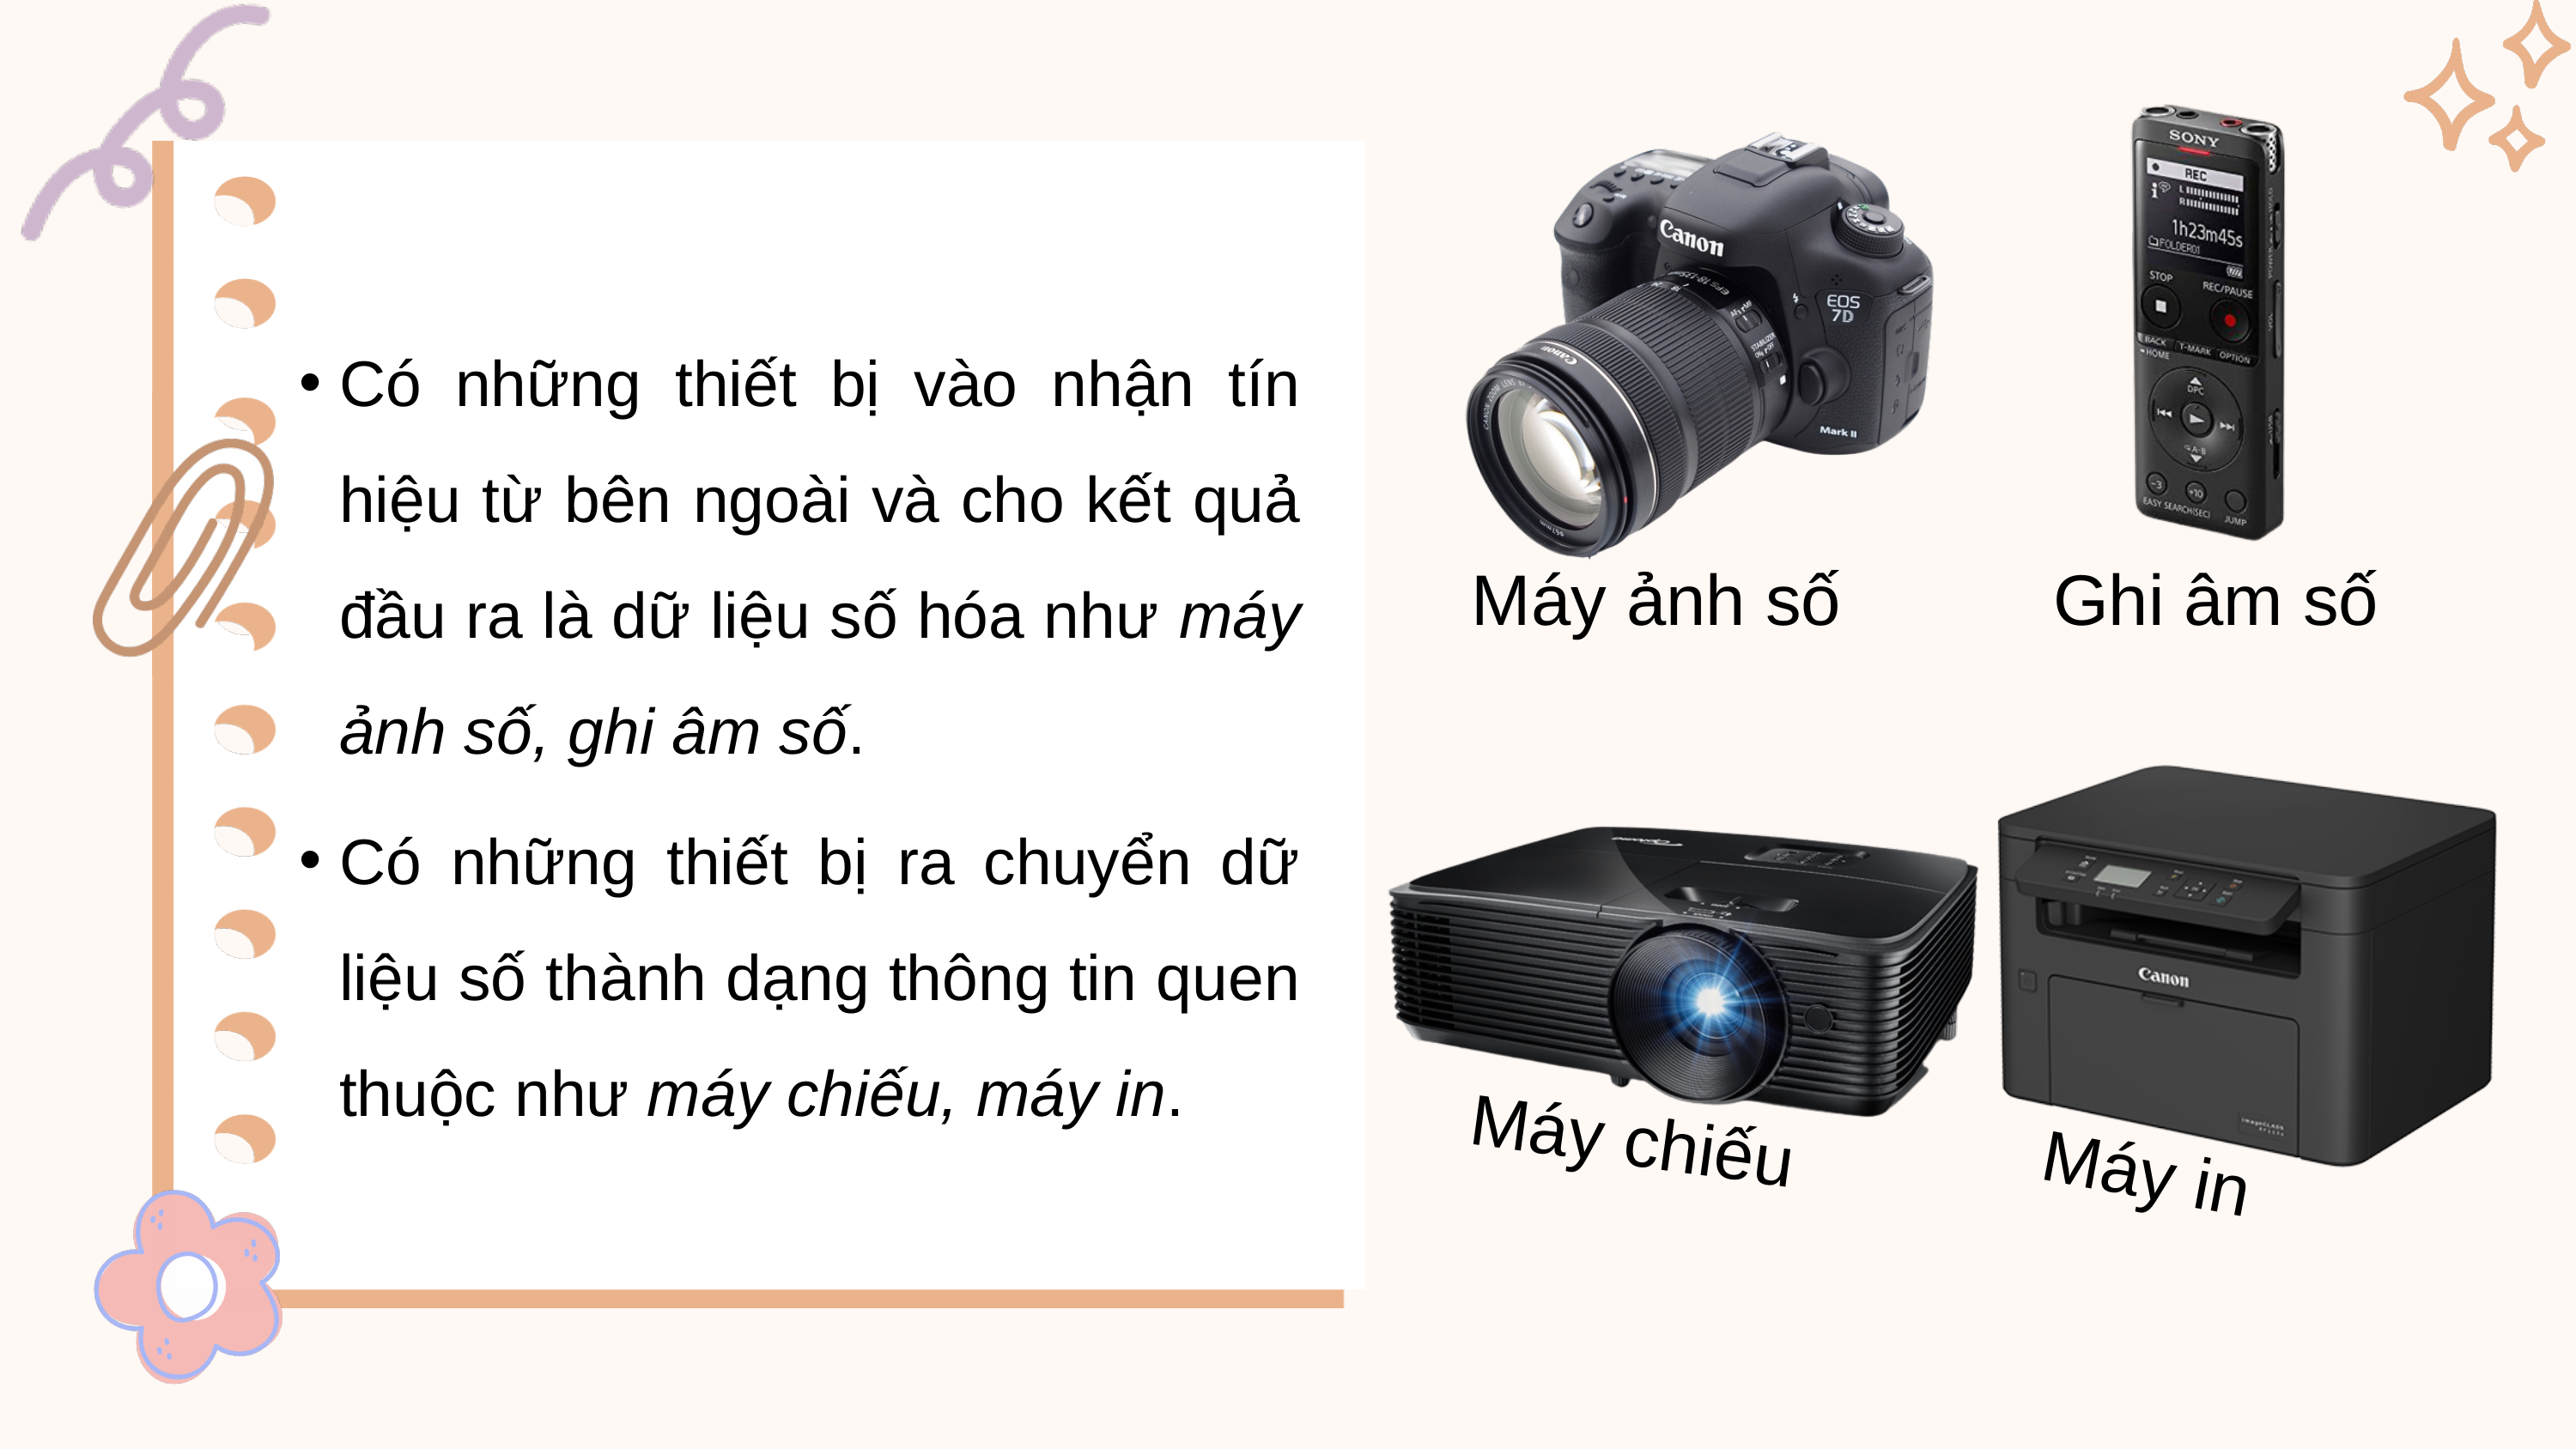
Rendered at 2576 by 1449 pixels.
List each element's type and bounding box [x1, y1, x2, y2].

picture [65, 1185, 321, 1408]
text_box [151, 140, 1366, 1308]
text_box [1883, 733, 2512, 1215]
picture [2403, 0, 2571, 173]
text_box [1392, 128, 1947, 641]
text_box [1952, 100, 2481, 641]
picture [92, 436, 276, 660]
picture [11, 0, 282, 260]
text_box [1369, 790, 2001, 1231]
